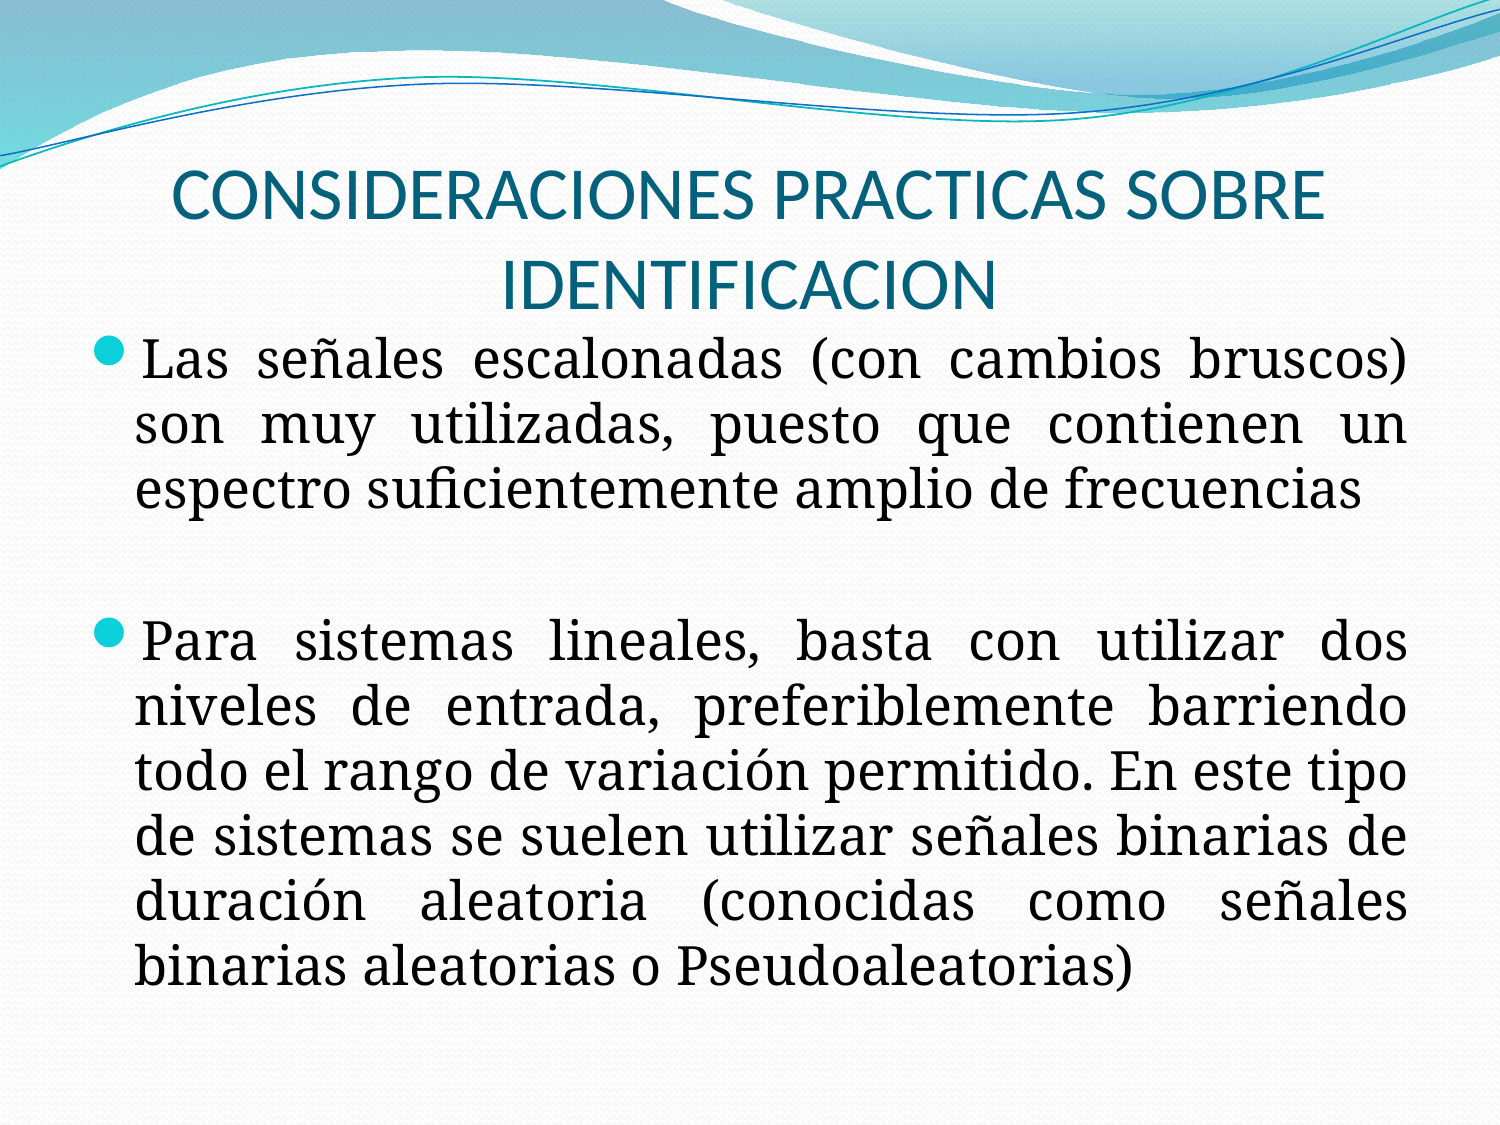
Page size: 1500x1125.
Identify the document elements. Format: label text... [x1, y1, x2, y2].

list Las señales escalonadas (con cambios bruscos) son muy utilizadas, puesto que contienen un espectro suficientemente amplio de frecuencias Para sistemas lineales, basta con utilizar dos niveles de entrada, preferiblemente barriendo todo el rango de variación permitido. En este tipo de sistemas se suelen utilizar señales binarias de duración aleatoria (conocidas como señales binarias aleatorias o Pseudoaleatorias) [75, 317, 1425, 1038]
title CONSIDERACIONES PRACTICAS SOBRE IDENTIFICACION [75, 137, 1425, 317]
